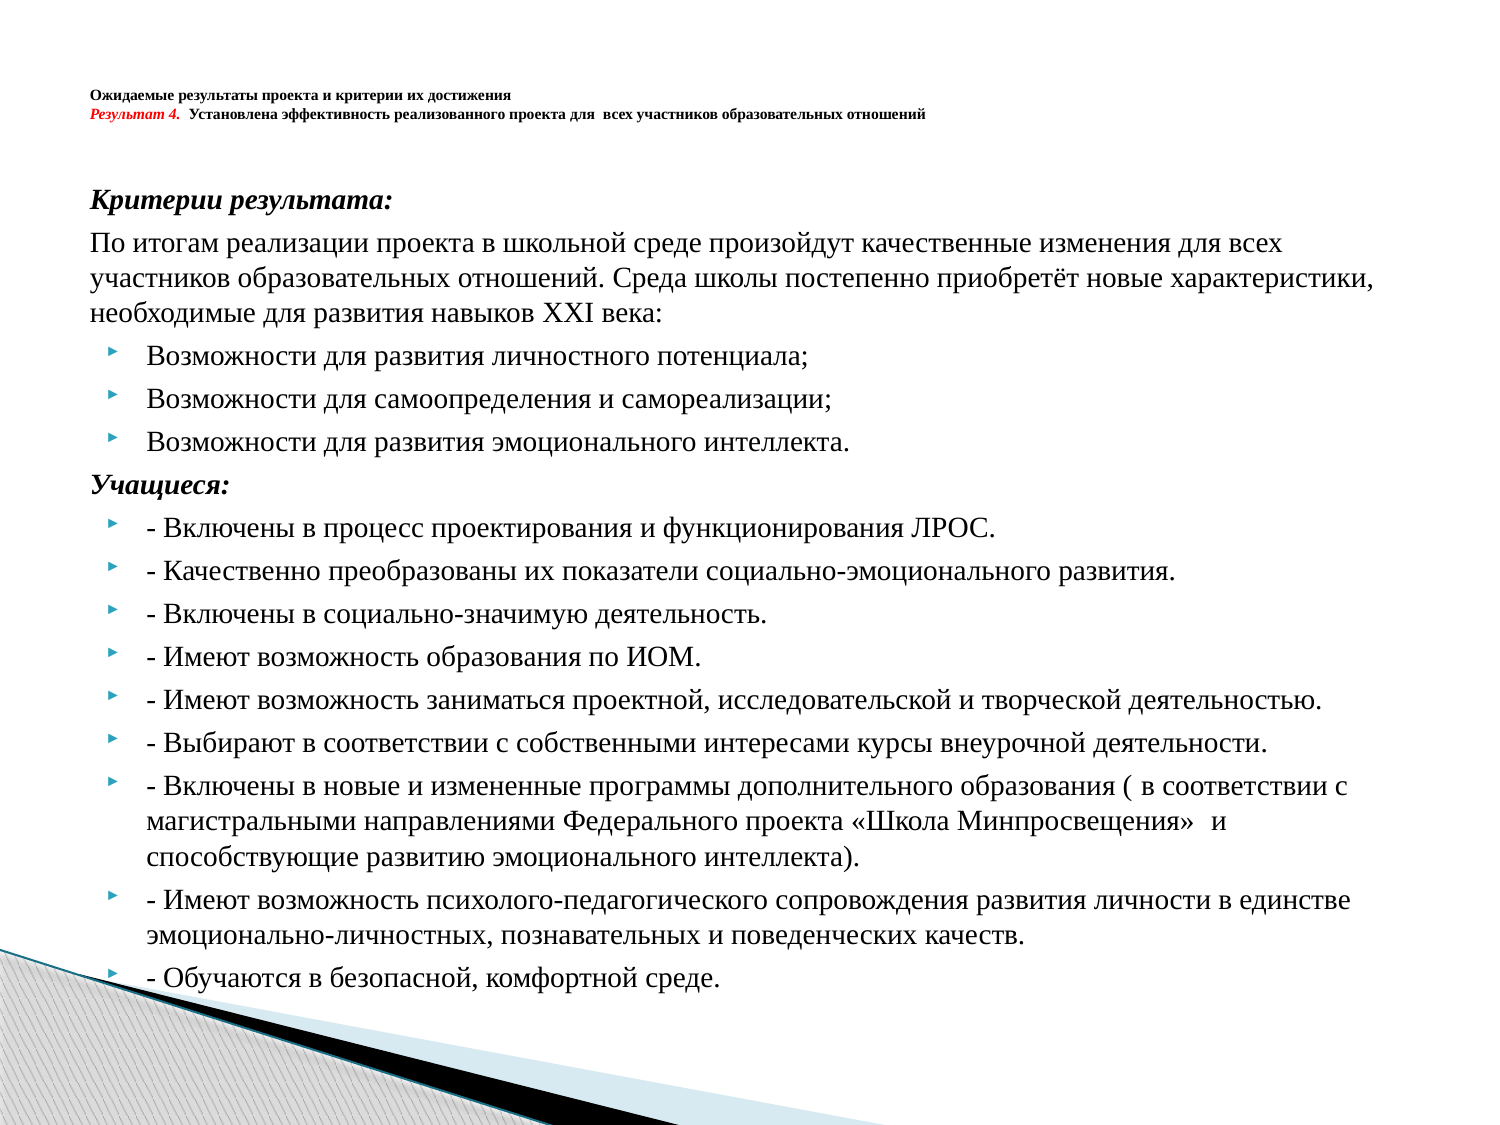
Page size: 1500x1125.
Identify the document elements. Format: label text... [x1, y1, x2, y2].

title Ожидаемые результаты проекта и критерии их достижения Результат 4. Установлена эффективность реализованного проекта для всех участников образовательных отношений [75, 45, 1425, 149]
list Критерии результата: По итогам реализации проекта в школьной среде произойдут качественные изменения для всех участников образовательных отношений. Среда школы постепенно приобретёт новые характеристики, необходимые для развития навыков XXI века: Возможности для развития личностного потенциала; Возможности для самоопределения и самореализации; Возможности для развития эмоционального интеллекта. Учащиеся: - Включены в процесс проектирования и функционирования ЛРОС. - Качественно преобразованы их показатели социально-эмоционального развития. - Включены в социально-значимую деятельность. - Имеют возможность образования по ИОМ. - Имеют возможность заниматься проектной, исследовательской и творческой деятельностью. - Выбирают в соответствии с собственными интересами курсы внеурочной деятельности. - Включены в новые и измененные программы дополнительного образования ( в соответствии с магистральными направлениями Федерального проекта «Школа Минпросвещения» и способствующие развитию эмоционального интеллекта). - Имеют возможность психолого-педагогического сопровождения развития личности в единстве эмоционально-личностных, познавательных и поведенческих качеств. - Обучаются в безопасной, комфортной среде. [75, 172, 1425, 1005]
